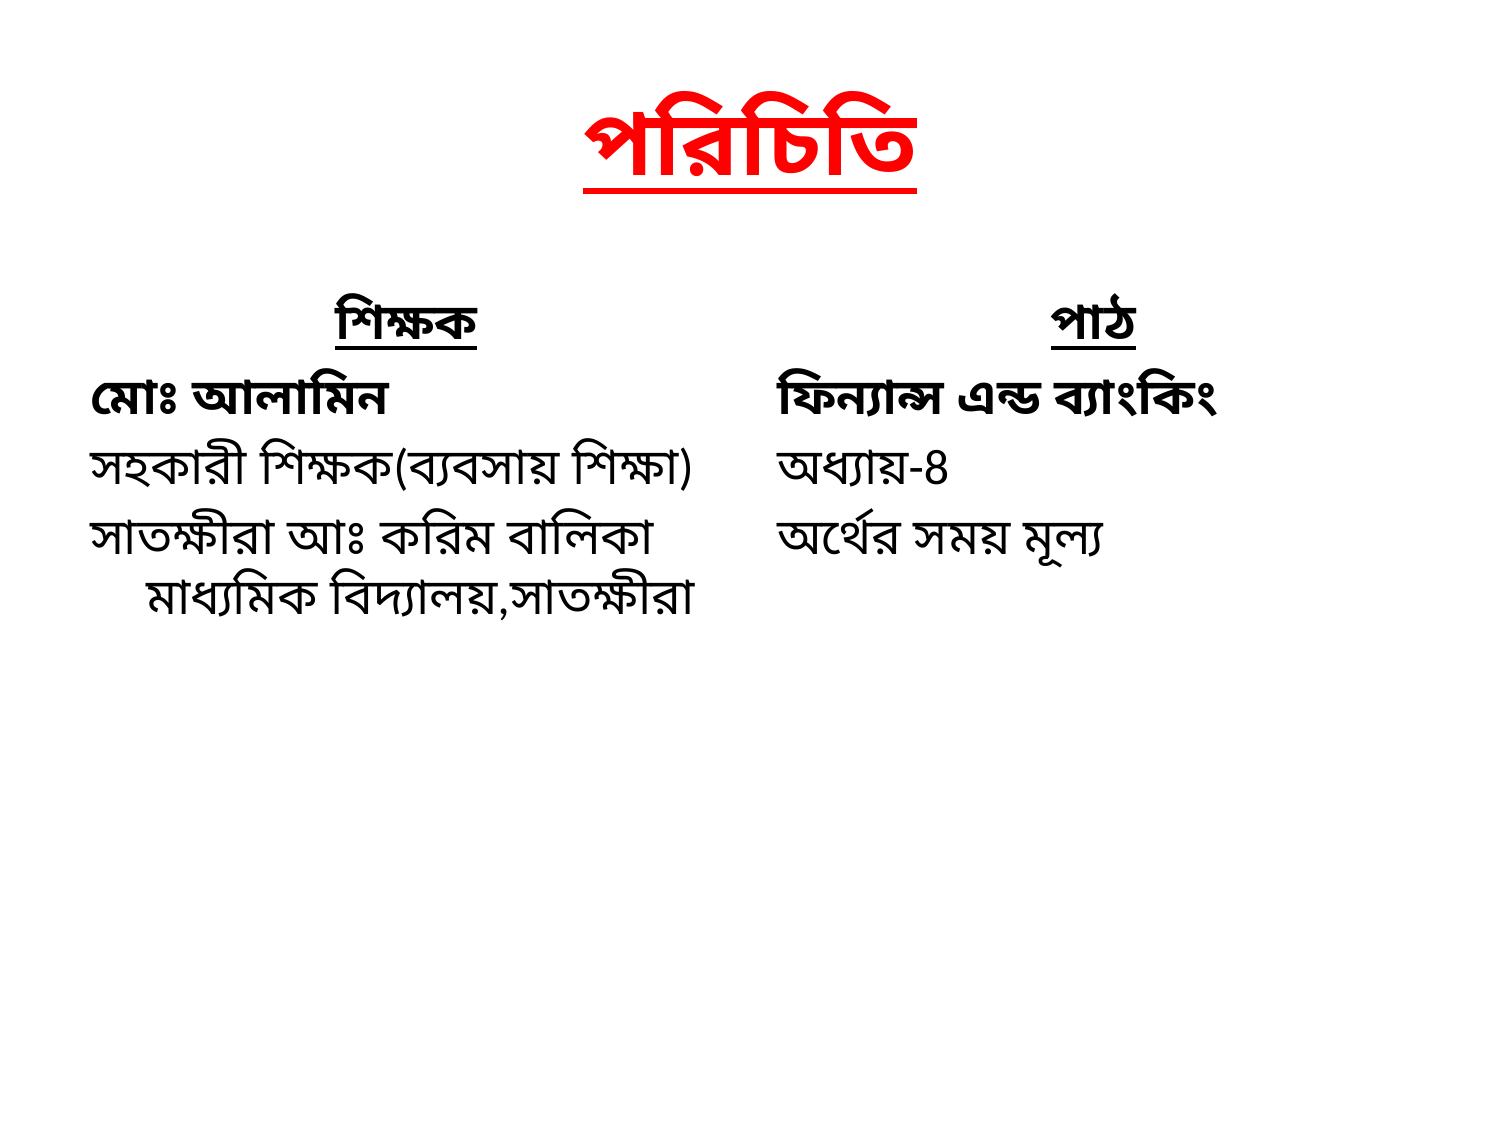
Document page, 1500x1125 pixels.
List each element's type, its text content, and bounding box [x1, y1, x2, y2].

list পাঠ [761, 251, 1425, 356]
list শিক্ষক [75, 251, 738, 356]
title পরিচিতি [75, 45, 1425, 233]
list মোঃ আলামিন সহকারী শিক্ষক(ব্যবসায় শিক্ষা) সাতক্ষীরা আঃ করিম বালিকা মাধ্যমিক বিদ্যালয়,সাতক্ষীরা [75, 356, 738, 1005]
list ফিন্যান্স এন্ড ব্যাংকিং অধ্যায়-8 অর্থের সময় মূল্য [761, 356, 1425, 1005]
